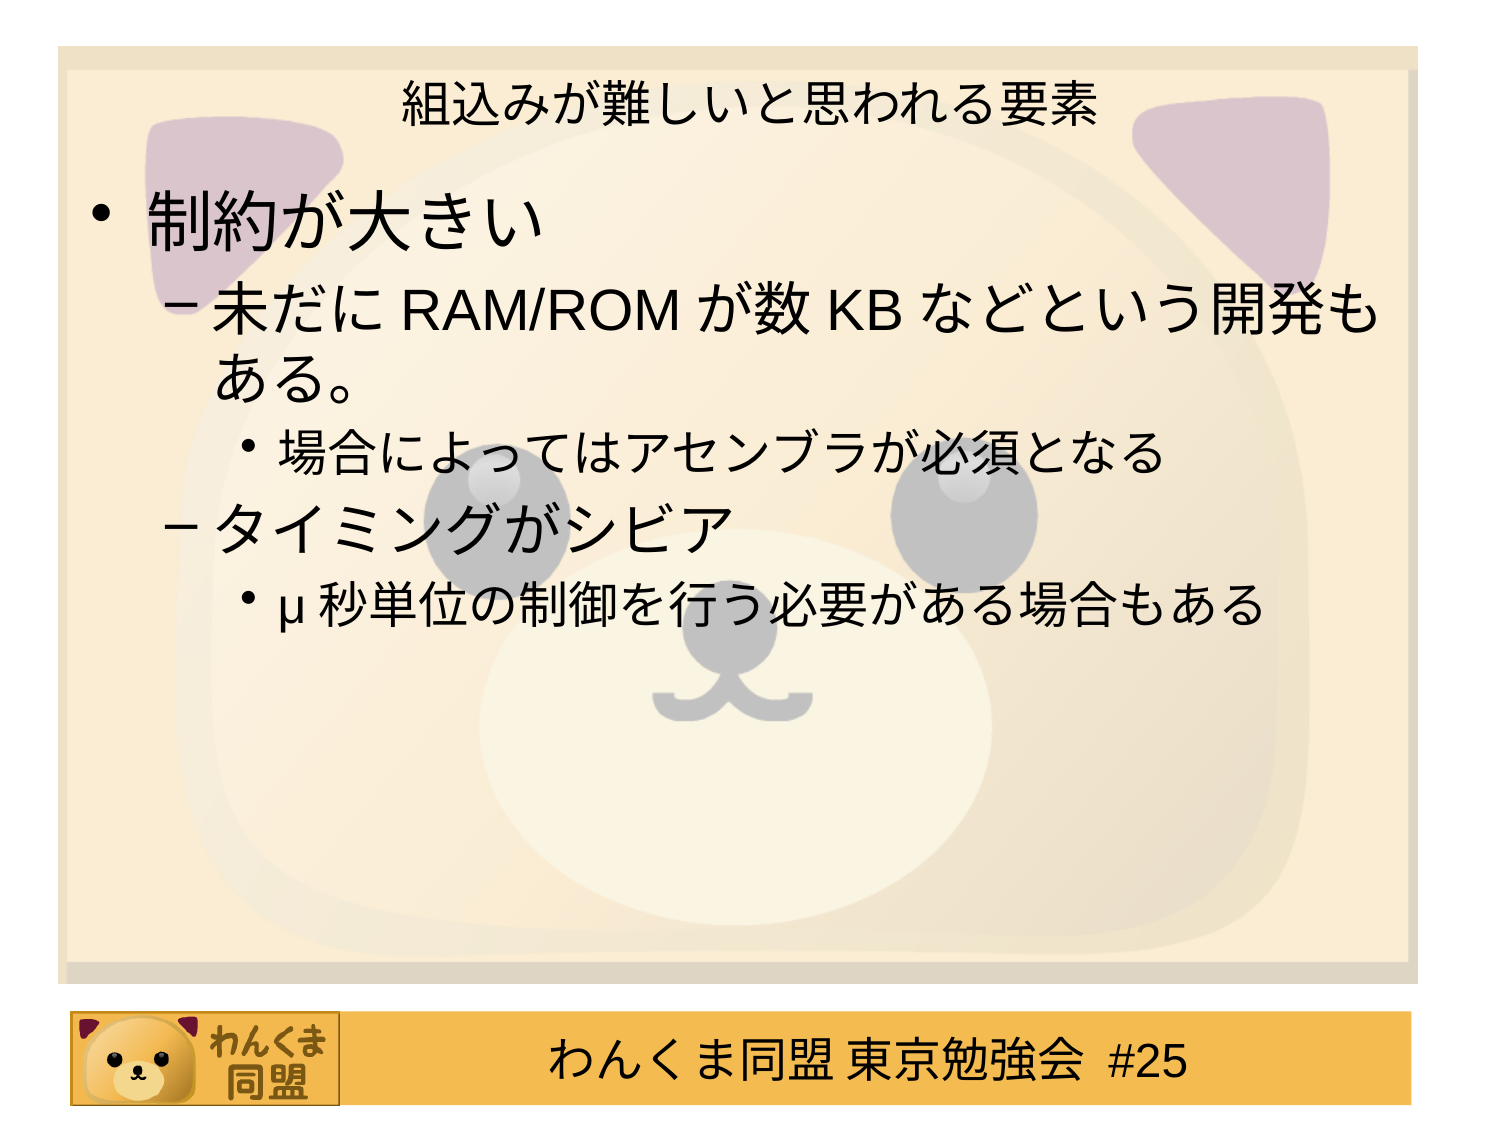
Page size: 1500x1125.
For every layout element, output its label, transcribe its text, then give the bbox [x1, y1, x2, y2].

picture [70, 1011, 340, 1106]
picture [58, 46, 1418, 984]
list 制約が大きい 未だにRAM/ROMが数KBなどという開発もある。 場合によってはアセンブラが必須となる タイミングがシビア μ秒単位の制御を行う必要がある場合もある [74, 172, 1426, 1006]
title 組込みが難しいと思われる要素 [74, 44, 1426, 162]
